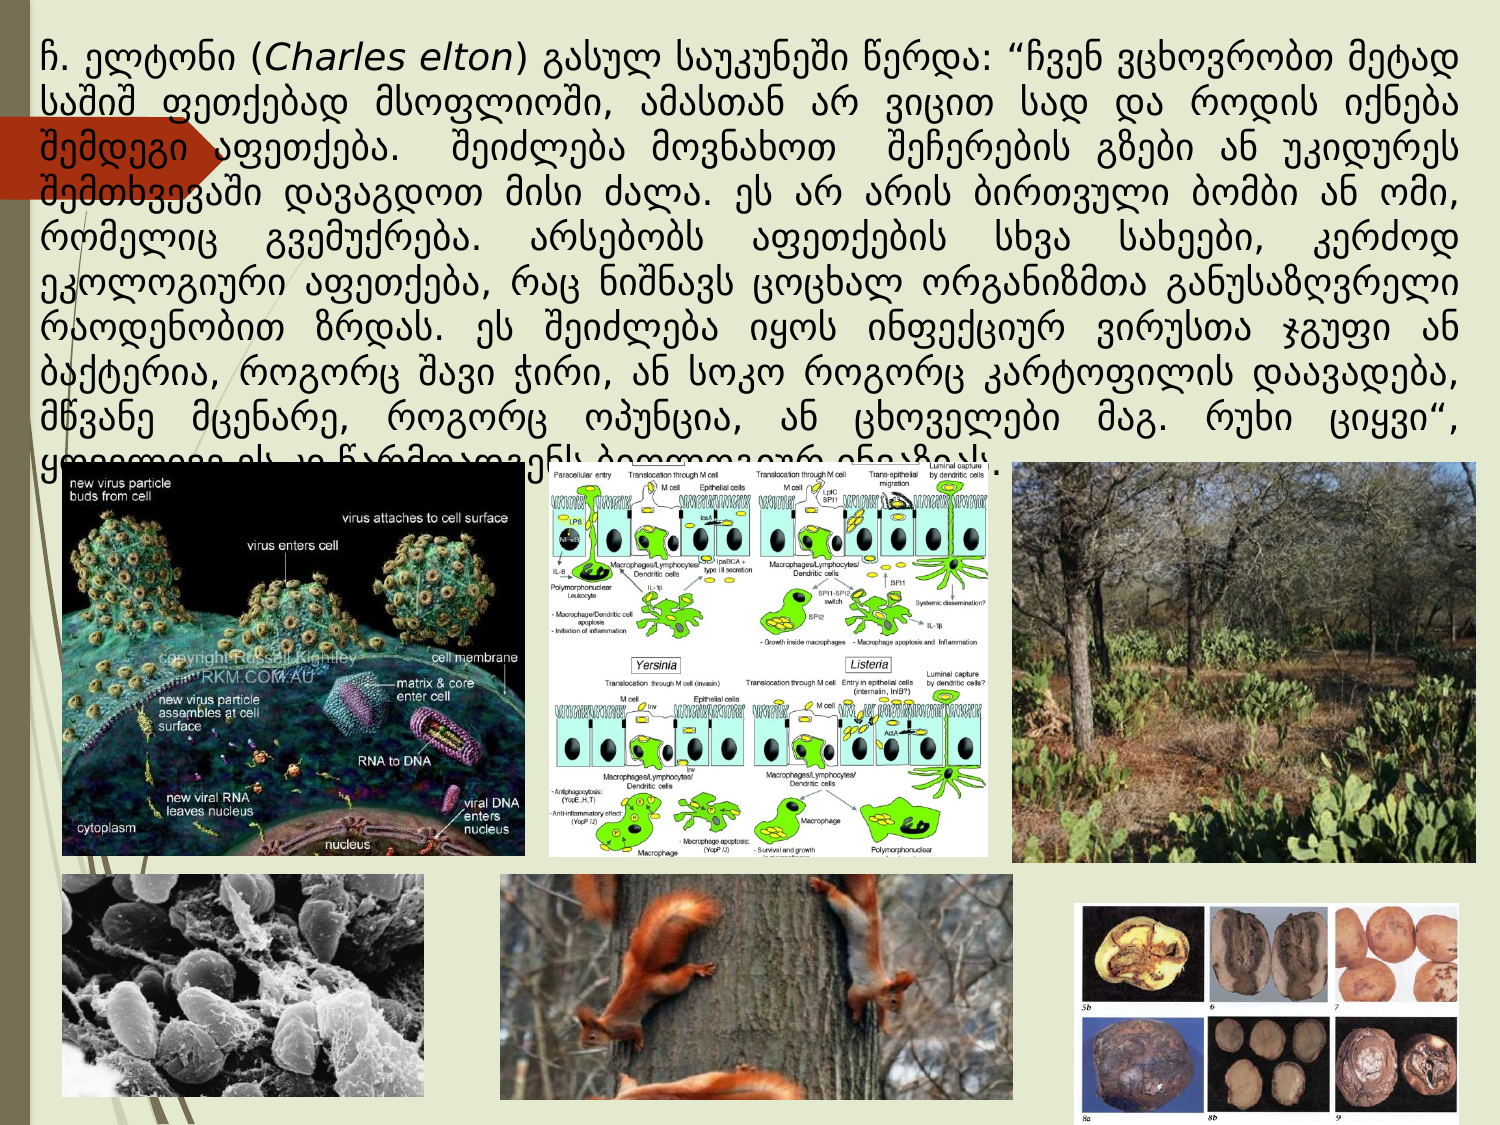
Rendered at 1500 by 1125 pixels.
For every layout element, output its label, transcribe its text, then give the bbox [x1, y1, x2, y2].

picture [549, 462, 988, 857]
picture [499, 874, 1013, 1101]
text_box ჩ. ელტონი (Charles elton) გასულ საუკუნეში წერდა: “ჩვენ ვცხოვრობთ მეტად საშიშ ფეთქებად მსოფლიოში, ამასთან არ ვიცით სად და როდის იქნება შემდეგი აფეთქება. შეიძლება მოვნახოთ შეჩერების გზები ან უკიდურეს შემთხვევაში დავაგდოთ მისი ძალა. ეს არ არის ბირთვული ბომბი ან ომი, რომელიც გვემუქრება. არსებობს აფეთქების სხვა სახეები, კერძოდ ეკოლოგიური აფეთქება, რაც ნიშნავს ცოცხალ ორგანიზმთა განუსაზღვრელი რაოდენობით ზრდას. ეს შეიძლება იყოს ინფექციურ ვირუსთა ჯგუფი ან ბაქტერია, როგორც შავი ჭირი, ან სოკო როგორც კარტოფილის დაავადება, მწვანე მცენარე, როგორც ოპუნცია, ან ცხოველები მაგ. რუხი ციყვი“, ყოველივე ეს კი წარმოადგენს ბიოლოგიურ ინვაზიას. [24, 25, 1476, 491]
picture [62, 462, 526, 856]
picture [62, 874, 424, 1098]
picture [1074, 903, 1459, 1125]
picture [1012, 462, 1476, 863]
